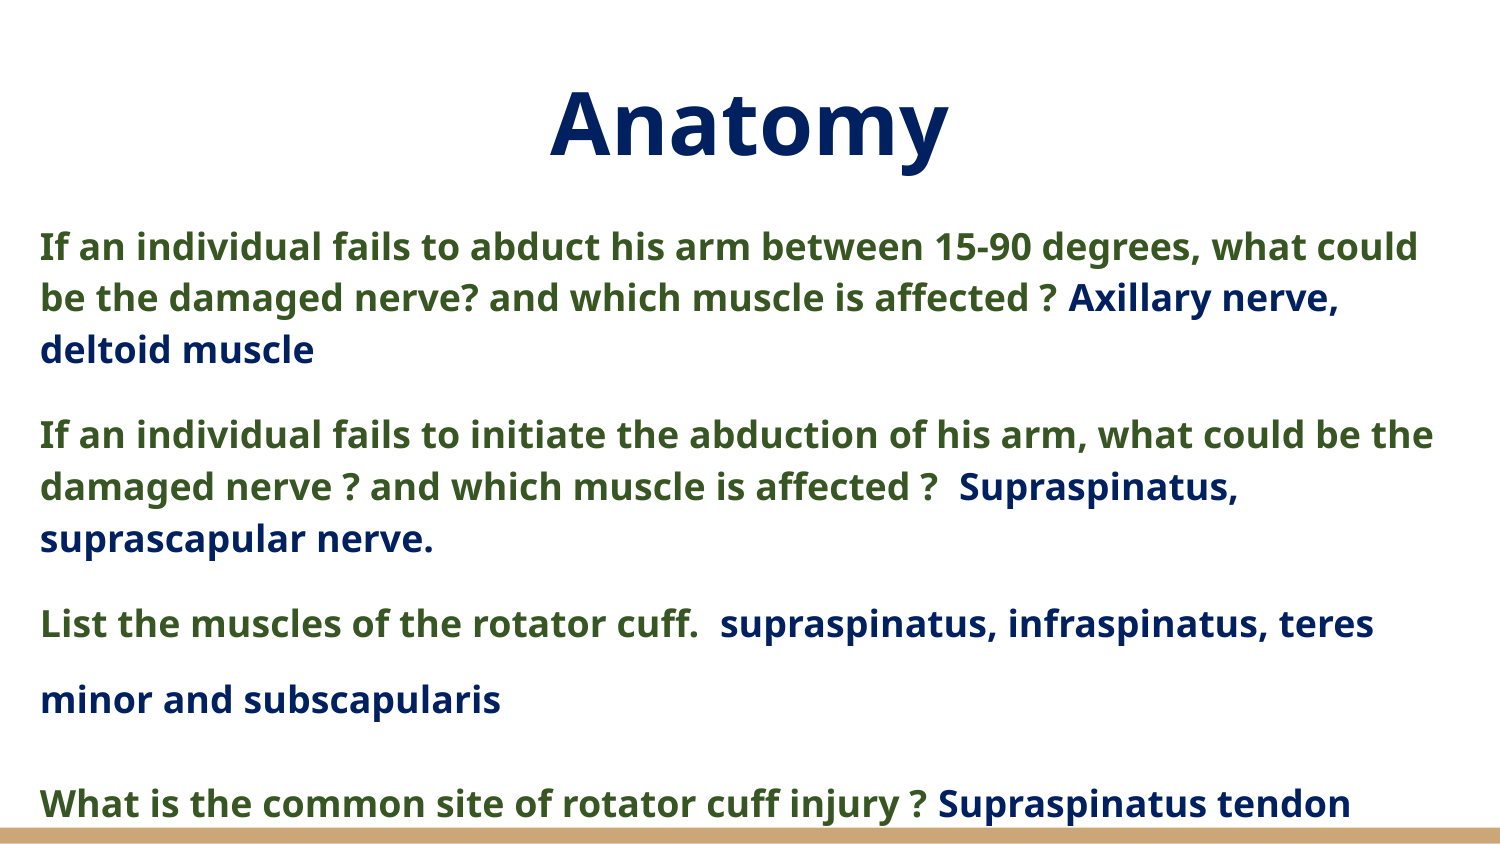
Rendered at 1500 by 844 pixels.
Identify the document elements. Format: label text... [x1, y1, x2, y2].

list If an individual fails to abduct his arm between 15-90 degrees, what could be the damaged nerve? and which muscle is affected ? Axillary nerve, deltoid muscle If an individual fails to initiate the abduction of his arm, what could be the damaged nerve ? and which muscle is affected ? Supraspinatus, suprascapular nerve. List the muscles of the rotator cuff. supraspinatus, infraspinatus, teres minor and subscapularis What is the common site of rotator cuff injury ? Supraspinatus tendon [24, 200, 1471, 819]
title Anatomy [51, 51, 1449, 189]
